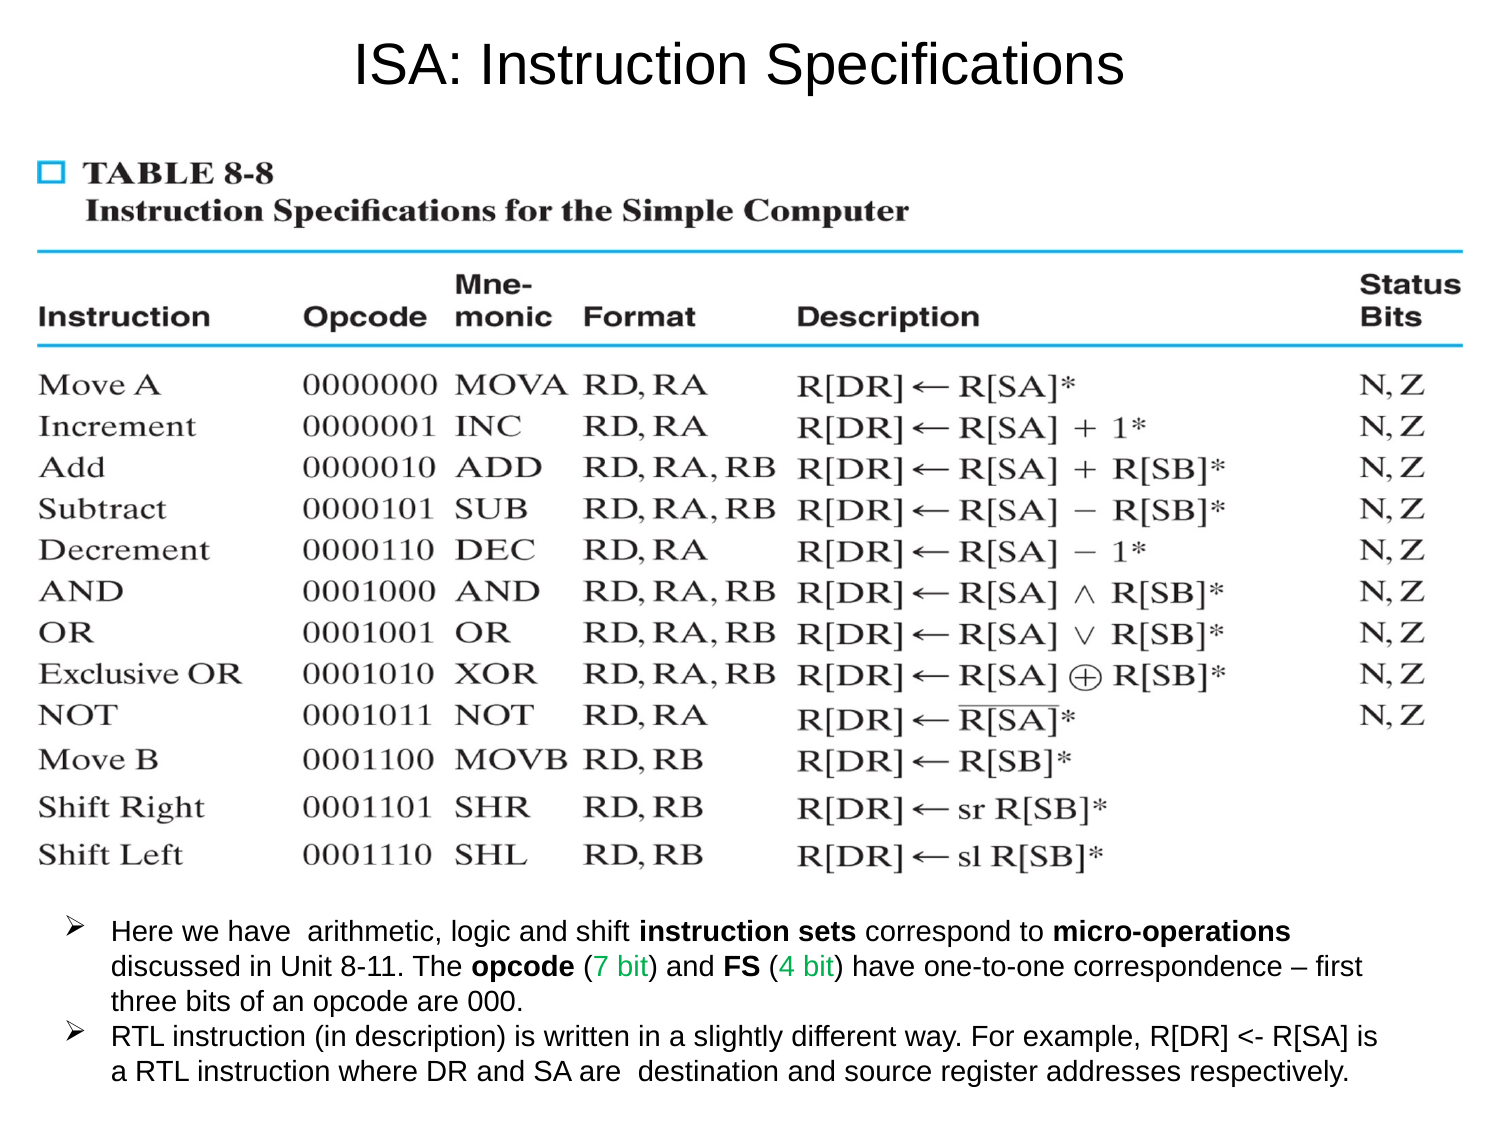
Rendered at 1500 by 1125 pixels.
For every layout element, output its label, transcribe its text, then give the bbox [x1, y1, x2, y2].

text_box Here we have arithmetic, logic and shift instruction sets correspond to micro-operations discussed in Unit 8-11. The opcode (7 bit) and FS (4 bit) have one-to-one correspondence – first three bits of an opcode are 000. RTL instruction (in description) is written in a slightly different way. For example, R[DR] <- R[SA] is a RTL instruction where DR and SA are destination and source register addresses respectively. [49, 905, 1412, 1095]
title ISA: Instruction Specifications [17, 18, 1463, 150]
picture [37, 160, 1463, 882]
